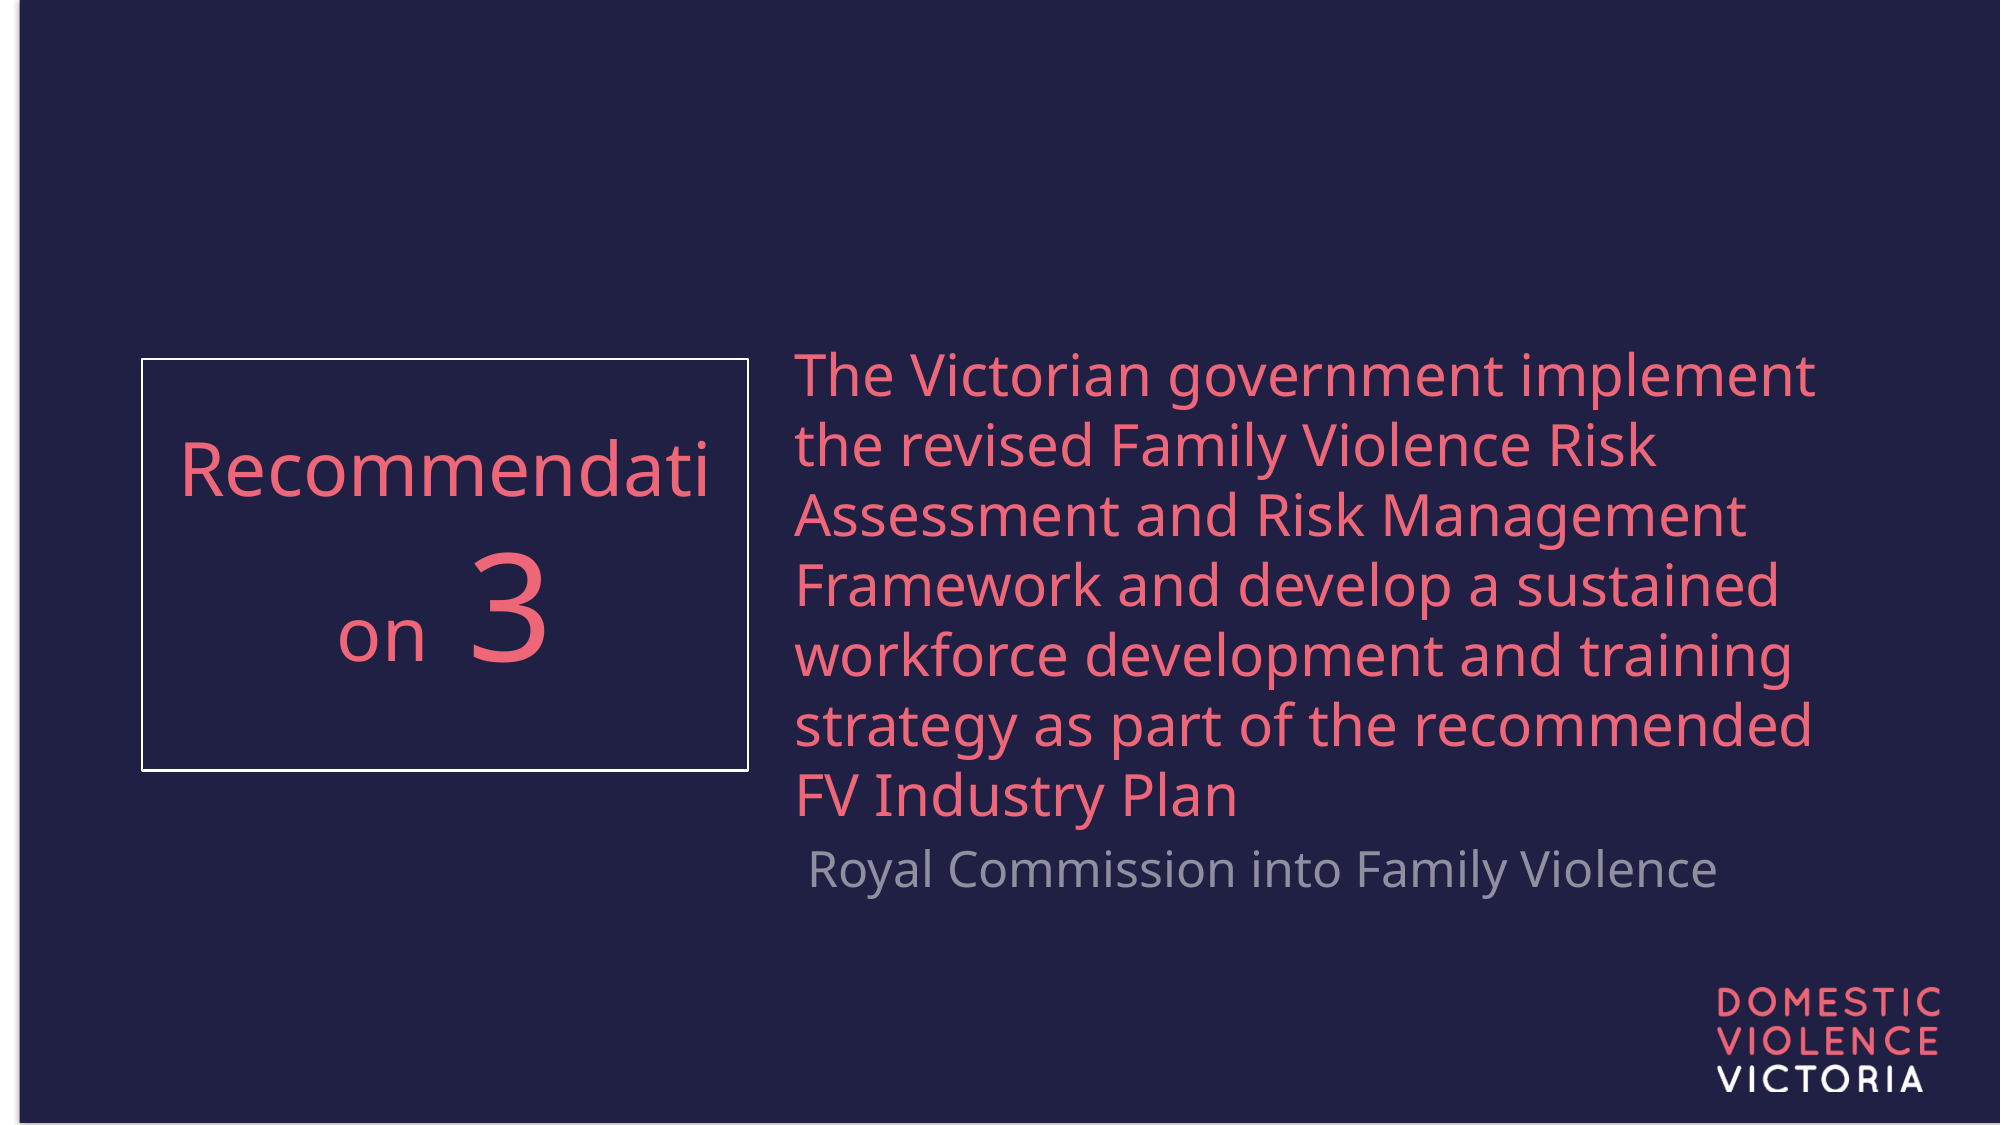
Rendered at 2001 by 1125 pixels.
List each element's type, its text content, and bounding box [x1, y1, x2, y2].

text_box The Victorian government implement the revised Family Violence Risk Assessment and Risk Management Framework and develop a sustained workforce development and training strategy as part of the recommended FV Industry Plan [779, 330, 1857, 830]
picture [1717, 987, 1940, 1092]
text_box Recommendation 3 [142, 358, 748, 771]
text_box [19, 0, 2000, 1124]
subtitle Royal Commission into Family Violence [779, 830, 1879, 941]
